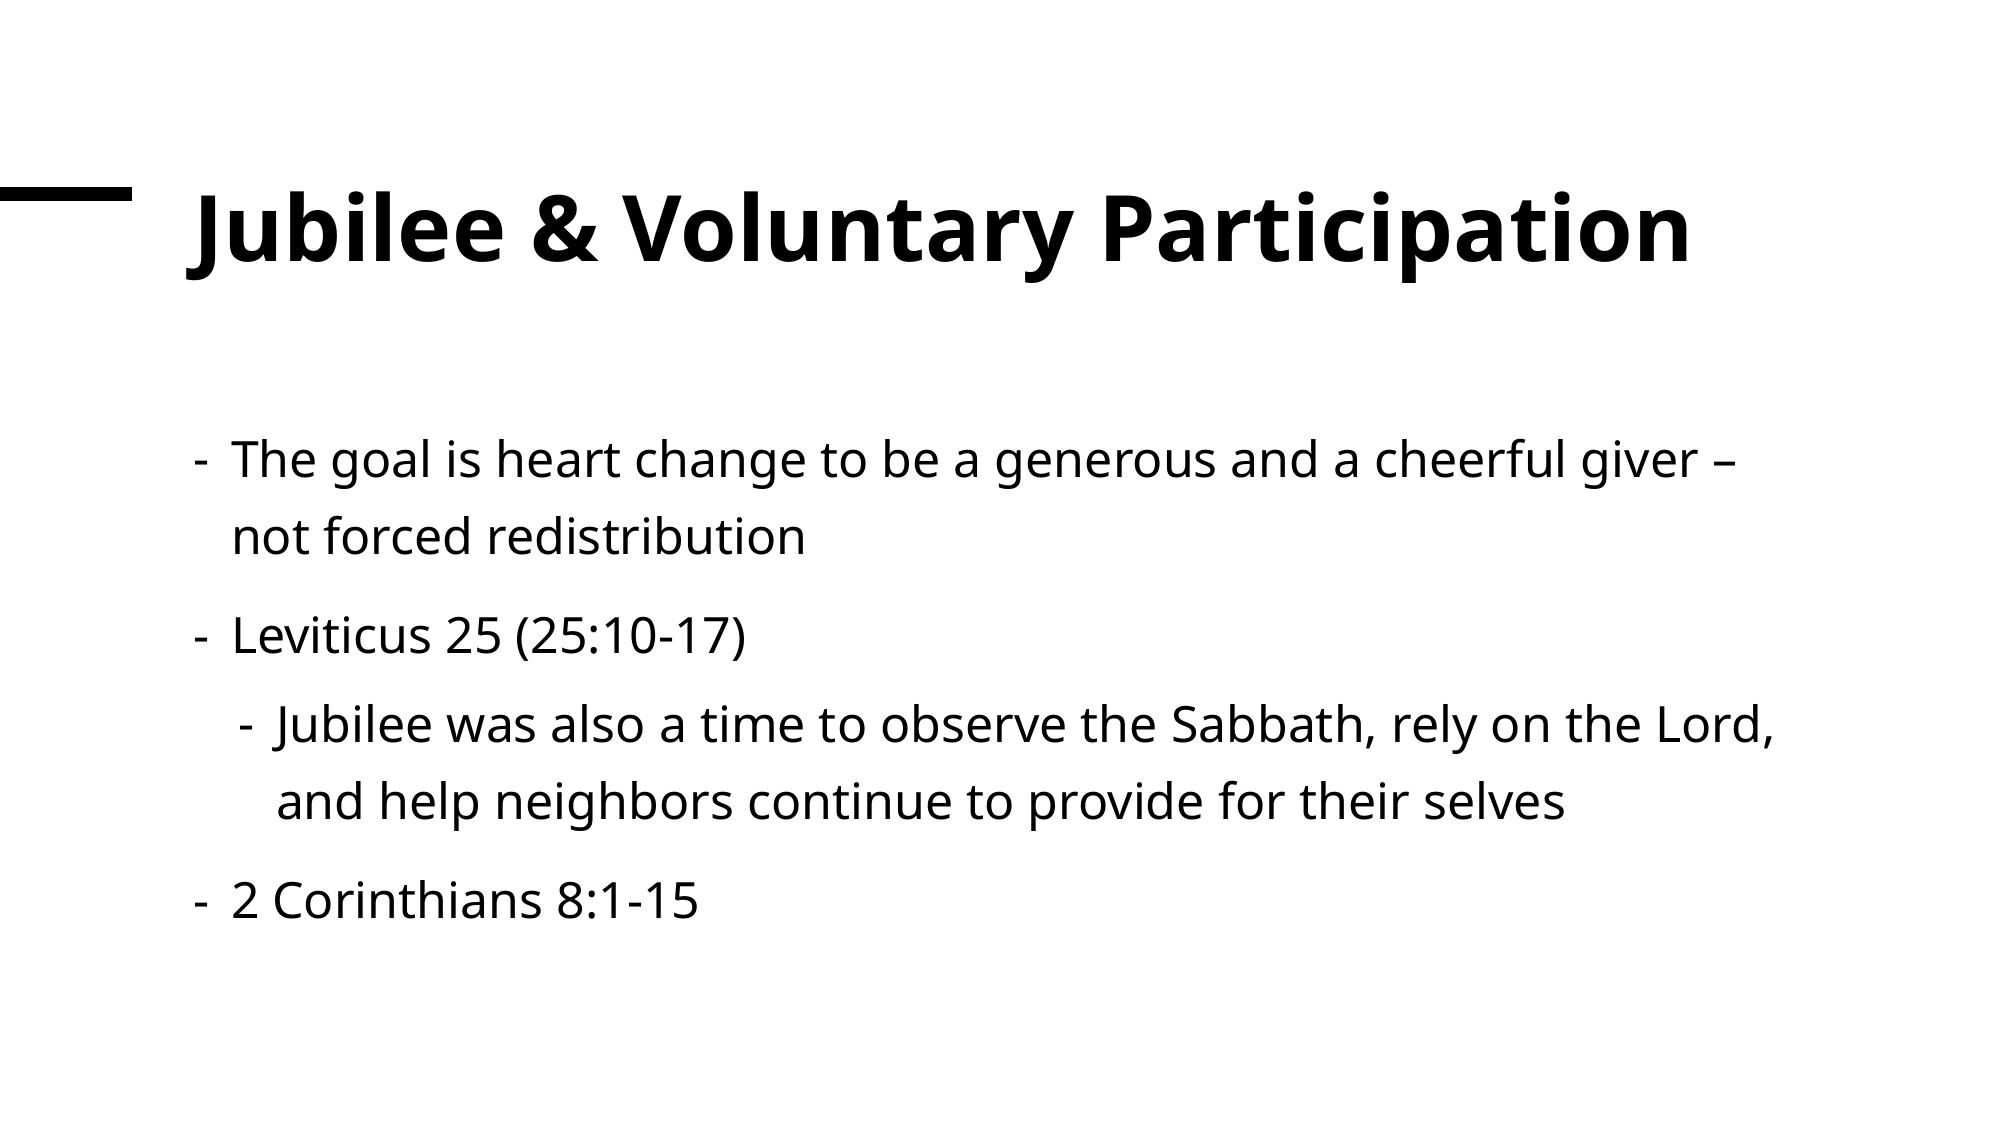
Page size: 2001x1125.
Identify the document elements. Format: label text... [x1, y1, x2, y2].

list The goal is heart change to be a generous and a cheerful giver – not forced redistribution Leviticus 25 (25:10-17) Jubilee was also a time to observe the Sabbath, rely on the Lord, and help neighbors continue to provide for their selves 2 Corinthians 8:1-15 [178, 401, 1807, 1032]
title Jubilee & Voluntary Participation [178, 178, 1807, 392]
